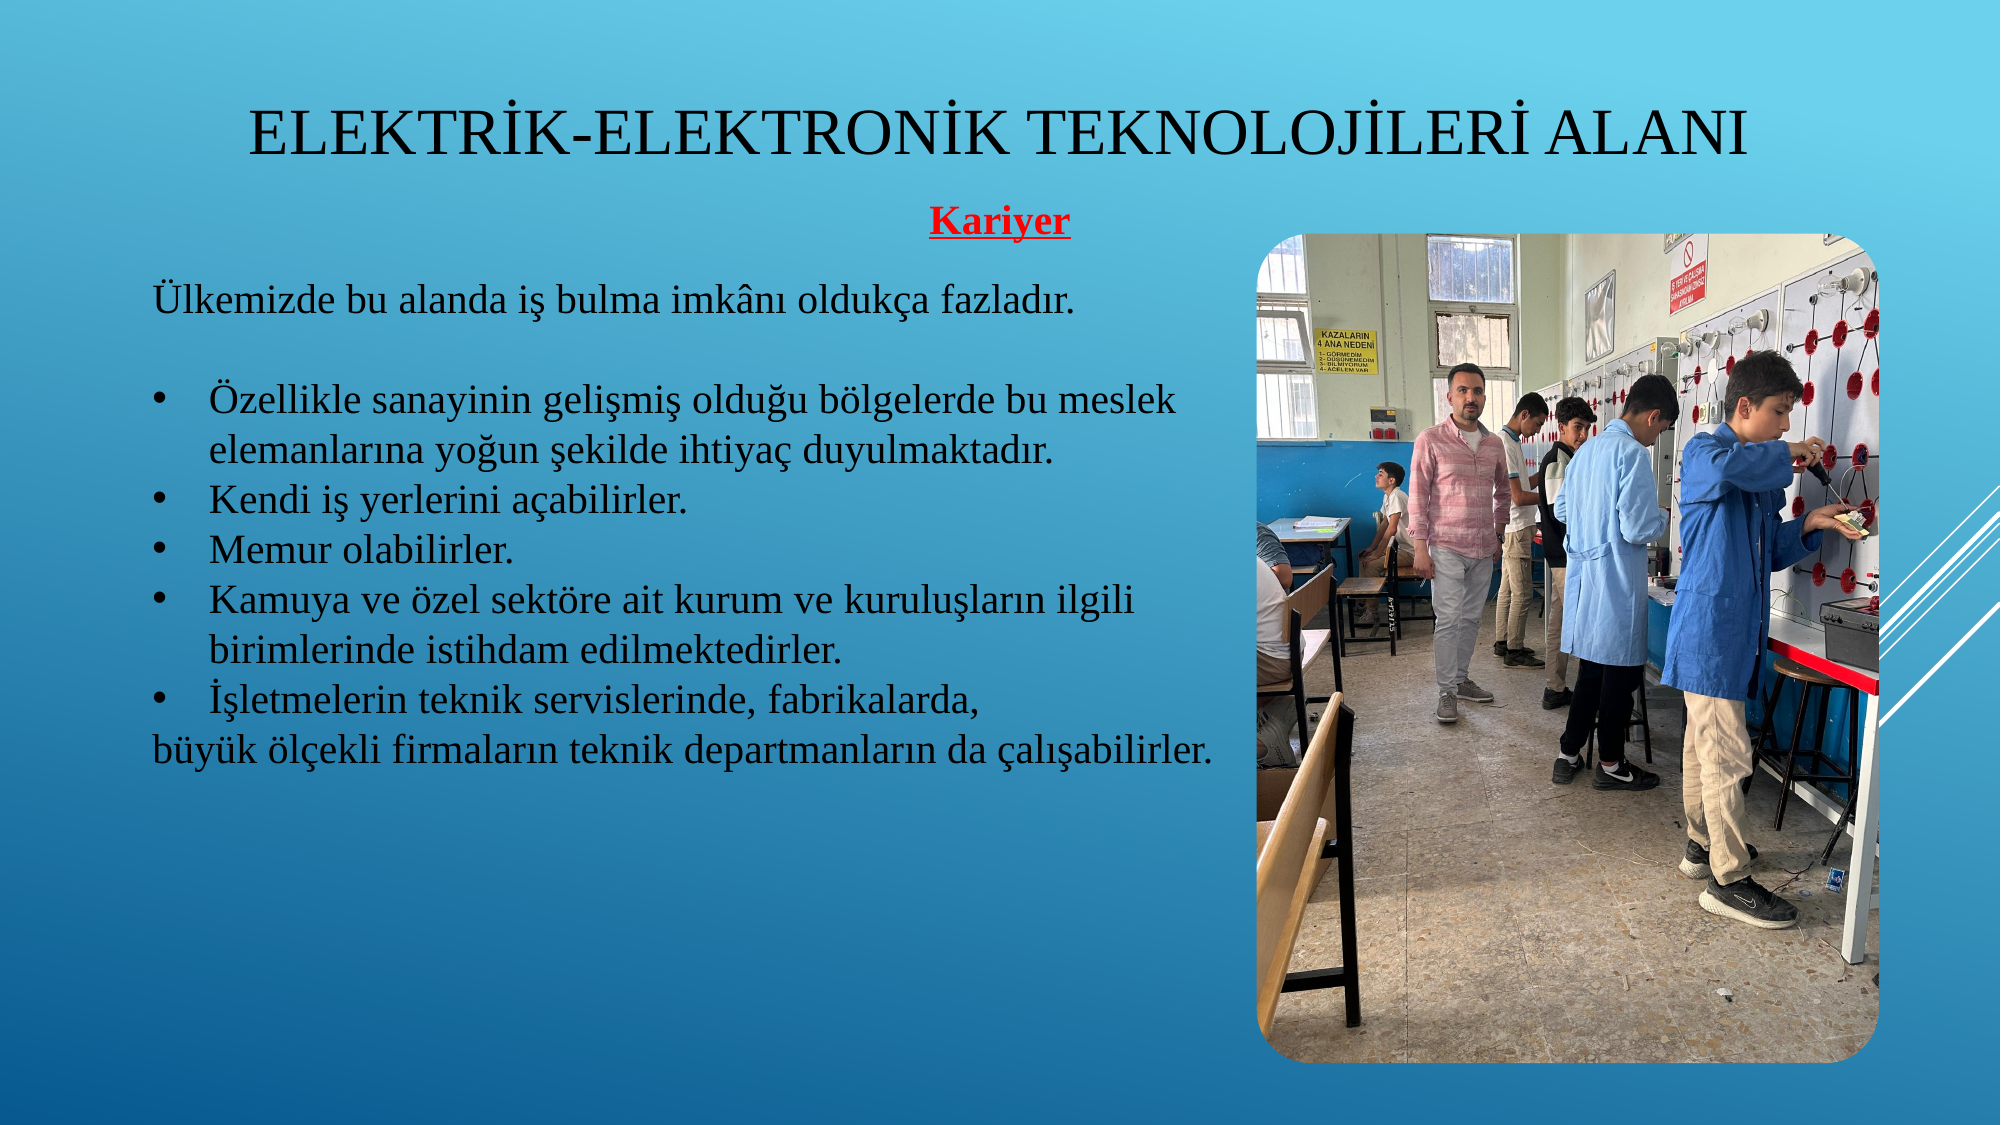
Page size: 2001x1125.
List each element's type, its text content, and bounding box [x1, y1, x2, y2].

text_box ELEKTRİK-ELEKTRONİK TEKNOLOJİlerİ ALANI [155, 49, 1845, 207]
text_box Kariyer [891, 185, 1109, 250]
text_box Ülkemizde bu alanda iş bulma imkânı oldukça fazladır. Özellikle sanayinin gelişmiş olduğu bölgelerde bu meslek elemanlarına yoğun şekilde ihtiyaç duyulmaktadır. Kendi iş yerlerini açabilirler. Memur olabilirler. Kamuya ve özel sektöre ait kurum ve kuruluşların ilgili birimlerinde istihdam edilmektedirler. İşletmelerin teknik servislerinde, fabrikalarda, büyük ölçekli firmaların teknik departmanların da çalışabilirler. [137, 264, 1230, 780]
picture [1256, 233, 1880, 1064]
